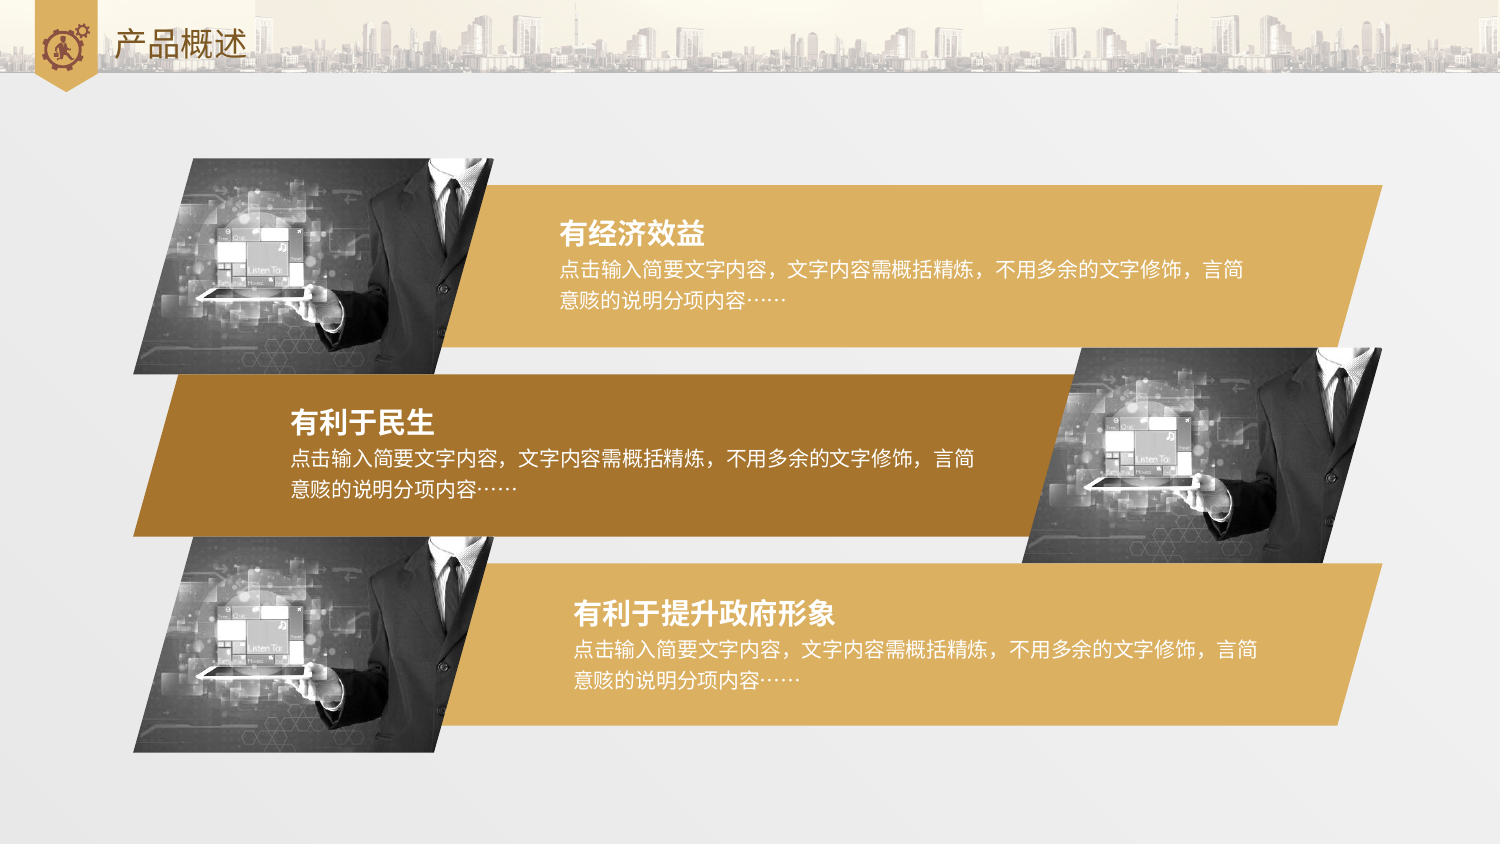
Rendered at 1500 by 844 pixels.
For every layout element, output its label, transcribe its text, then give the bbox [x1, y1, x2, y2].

text_box [41, 23, 91, 72]
text_box [131, 534, 497, 755]
text_box 有经济效益 点击输入简要文字内容，文字内容需概括精炼，不用多余的文字修饰，言简意赅的说明分项内容…… [559, 219, 1245, 313]
text_box [444, 561, 1385, 728]
text_box [131, 372, 1072, 539]
picture [0, 0, 34, 73]
title 产品概述 [99, 20, 550, 66]
text_box [1020, 345, 1385, 561]
text_box 有利于提升政府形象 点击输入简要文字内容，文字内容需概括精炼，不用多余的文字修饰，言简意赅的说明分项内容…… [573, 598, 1259, 693]
picture [98, 0, 1500, 73]
text_box 有利于民生 点击输入简要文字内容，文字内容需概括精炼，不用多余的文字修饰，言简意赅的说明分项内容…… [289, 408, 975, 502]
text_box [131, 156, 497, 377]
text_box [444, 183, 1385, 350]
